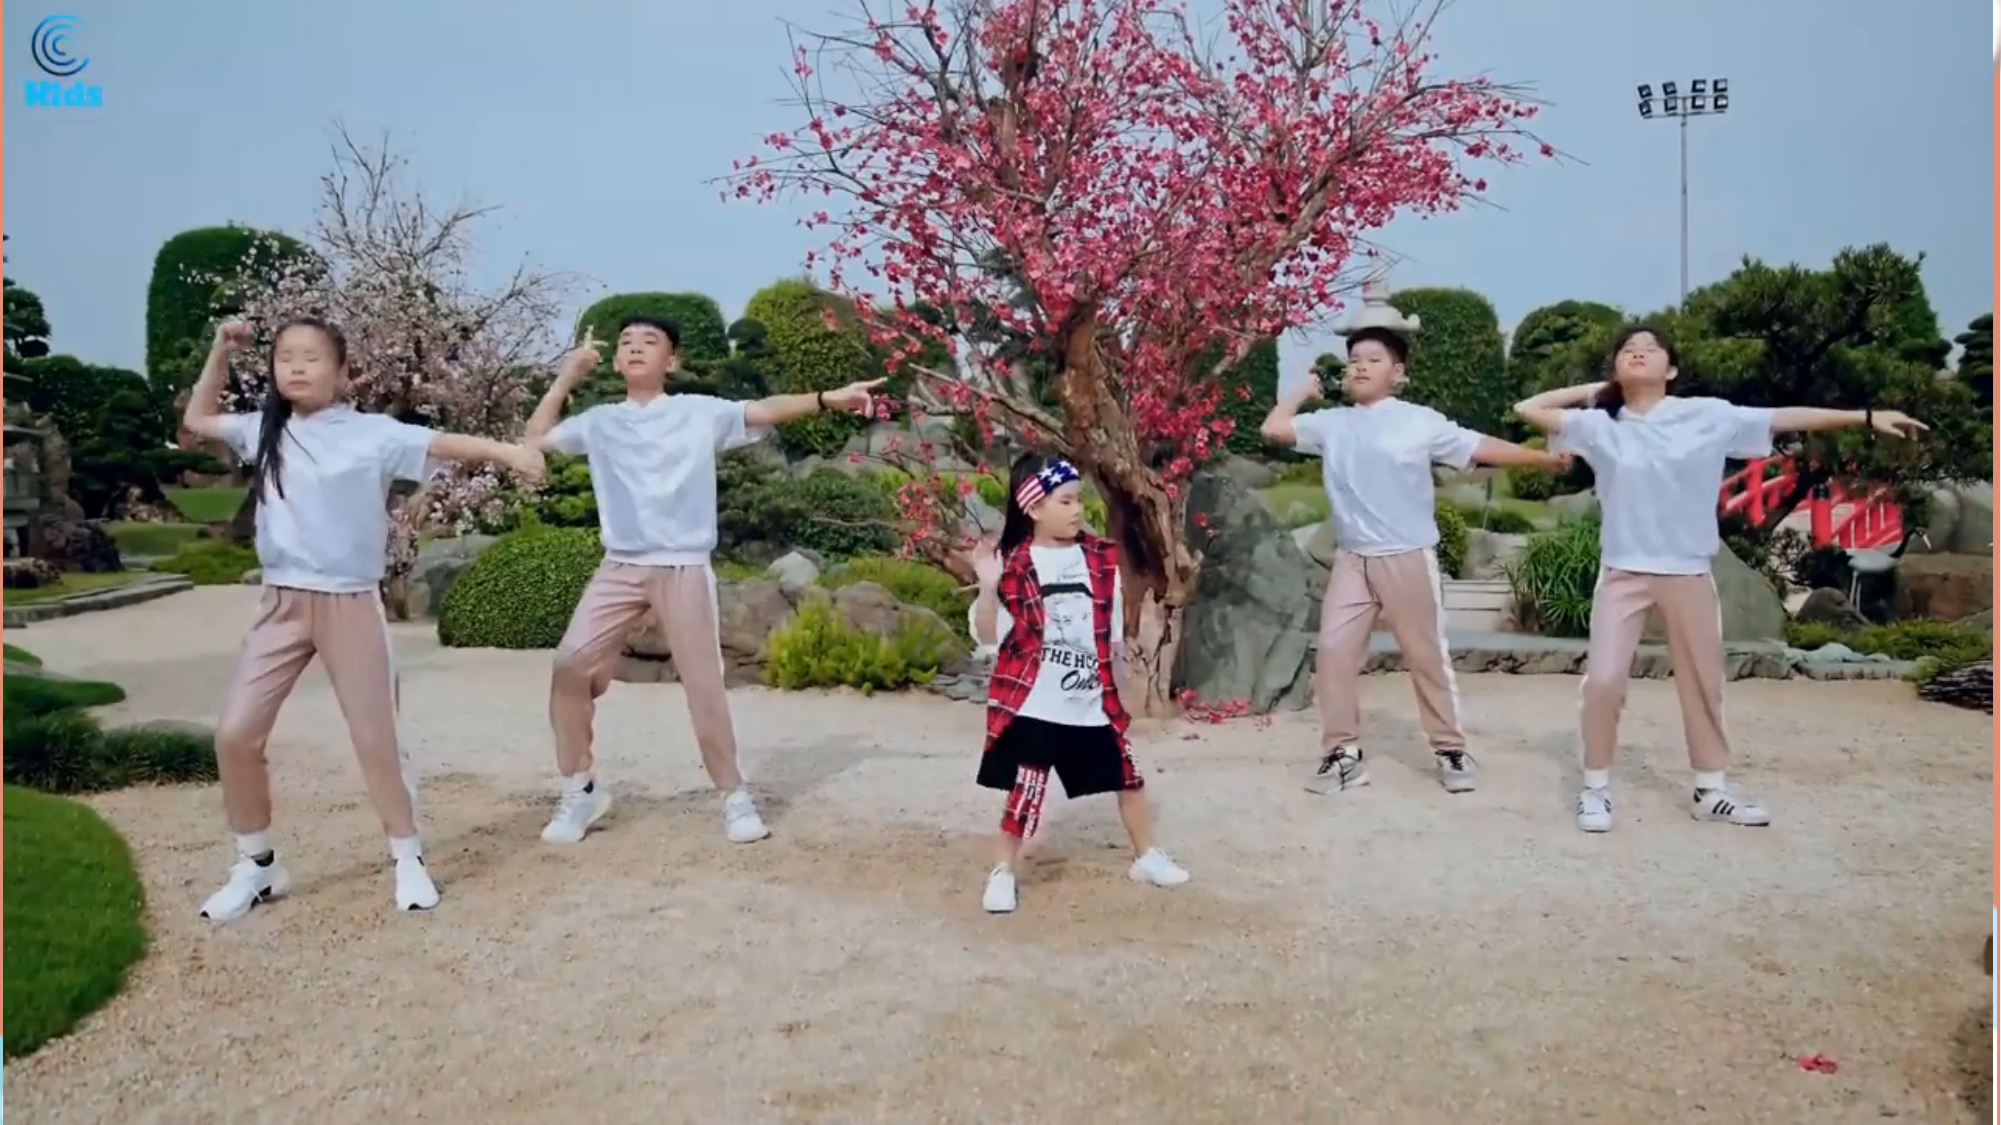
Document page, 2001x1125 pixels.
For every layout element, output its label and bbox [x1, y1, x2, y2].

text_box [2, 0, 1993, 1125]
picture [1993, 0, 2001, 1125]
